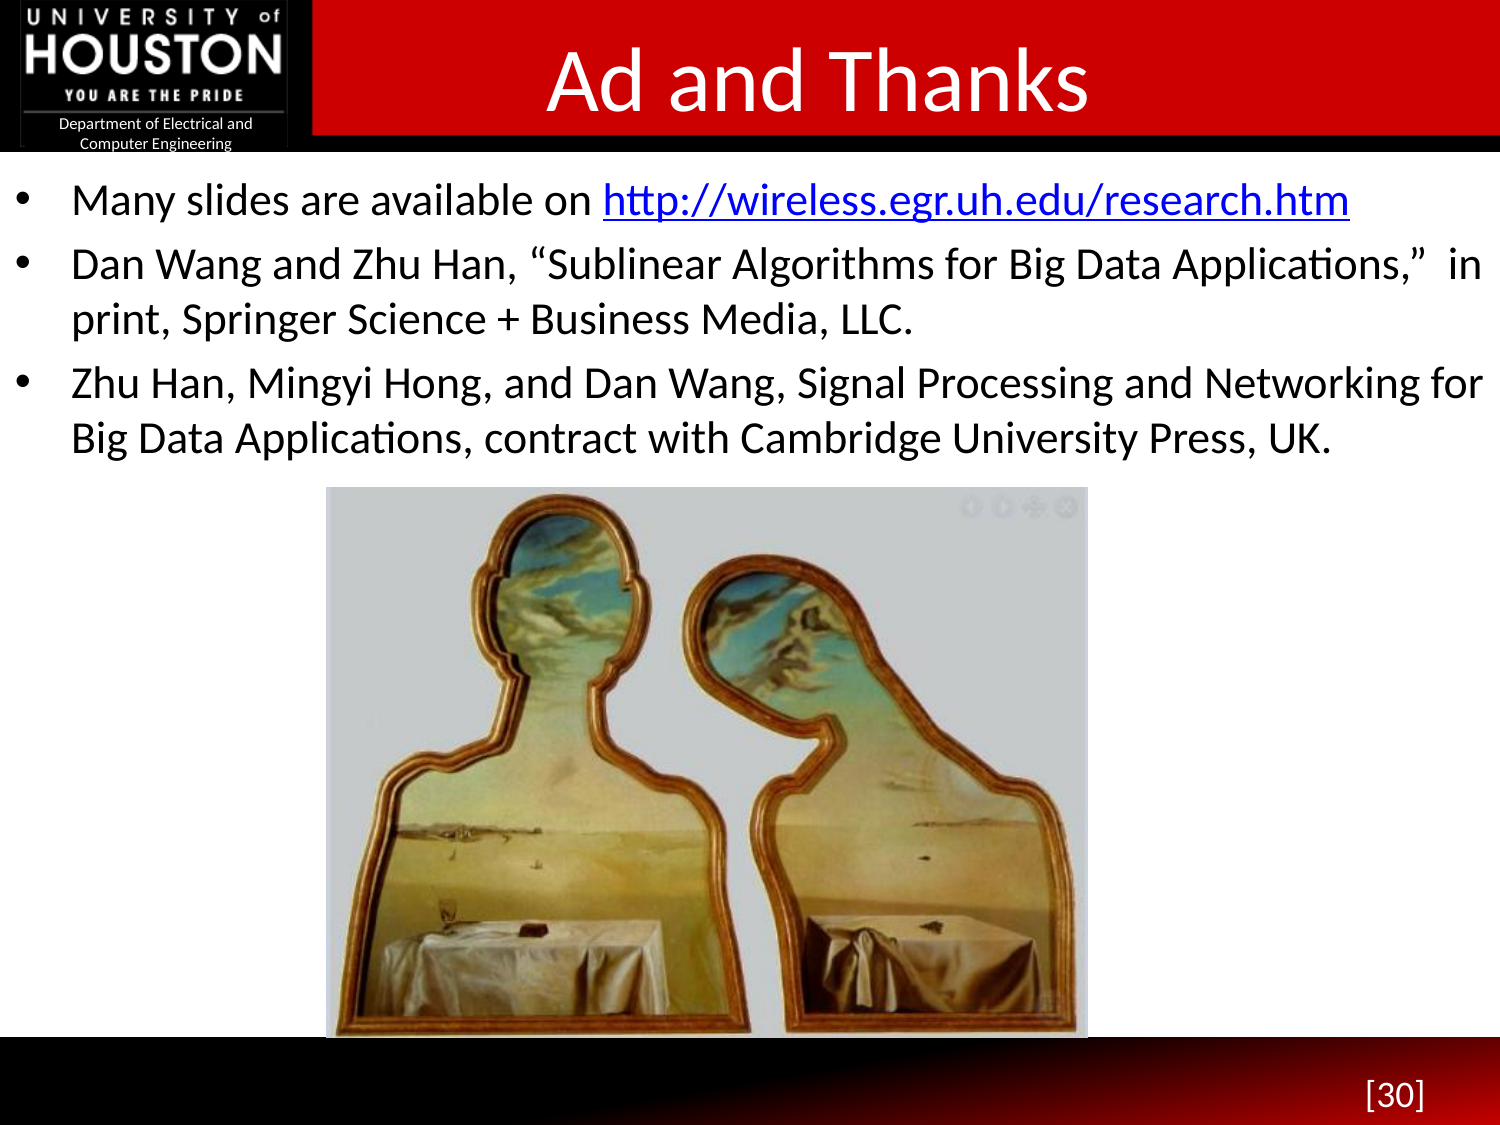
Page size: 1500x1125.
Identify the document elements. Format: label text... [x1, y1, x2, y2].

list Many slides are available on http://wireless.egr.uh.edu/research.htm Dan Wang and Zhu Han, “Sublinear Algorithms for Big Data Applications,” in print, Springer Science + Business Media, LLC. Zhu Han, Mingyi Hong, and Dan Wang, Signal Processing and Networking for Big Data Applications, contract with Cambridge University Press, UK. [0, 162, 1500, 1013]
picture [20, 0, 288, 147]
picture [326, 487, 1088, 1038]
slide_number [30] [1350, 1062, 1450, 1113]
title Ad and Thanks [137, 12, 1500, 108]
